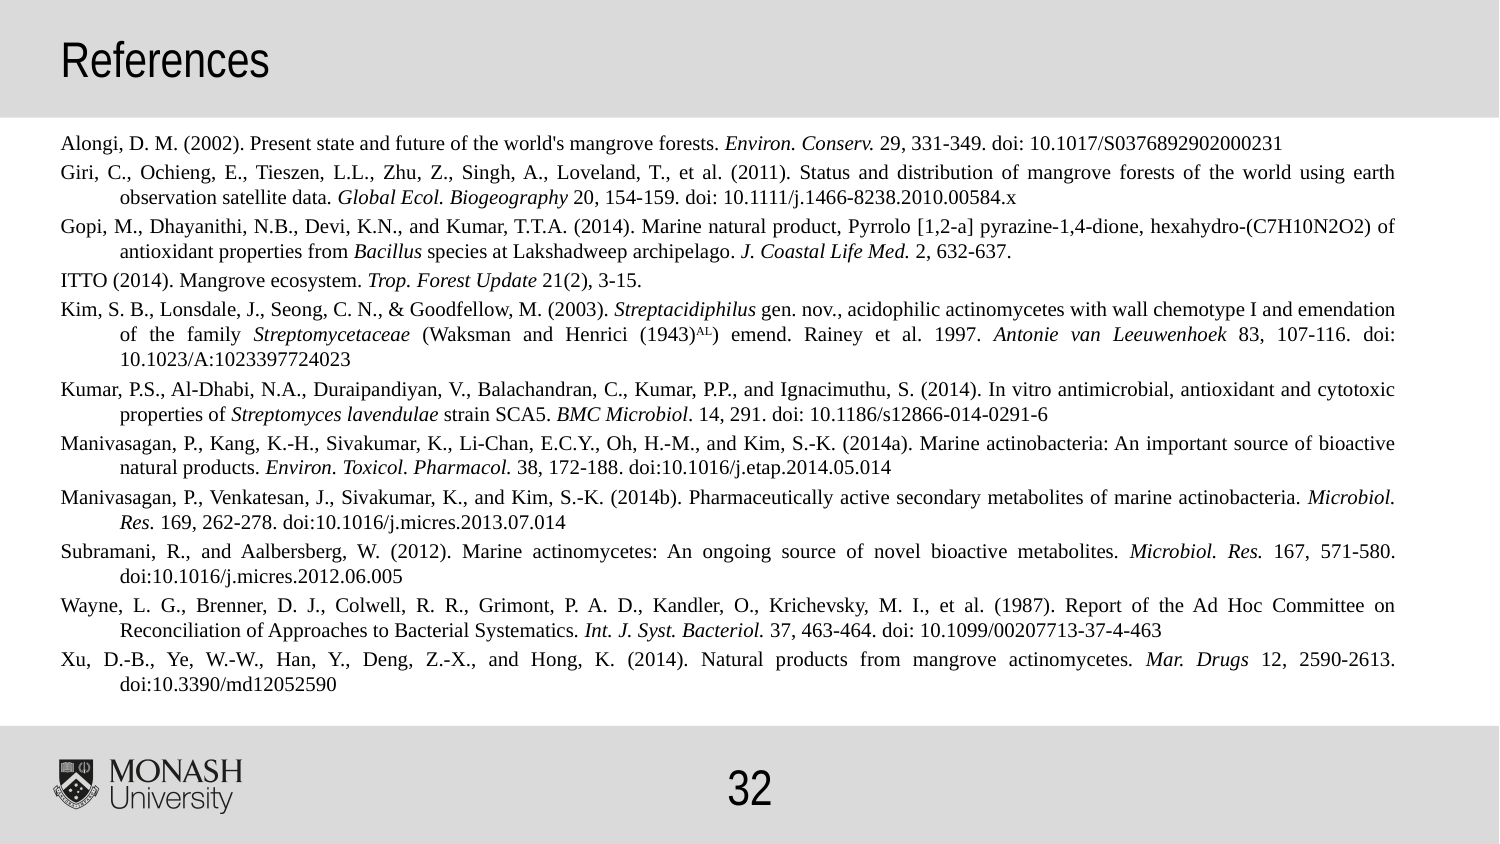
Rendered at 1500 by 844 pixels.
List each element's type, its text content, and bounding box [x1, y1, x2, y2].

list Alongi, D. M. (2002). Present state and future of the world's mangrove forests. Environ. Conserv. 29, 331-349. doi: 10.1017/S0376892902000231 Giri, C., Ochieng, E., Tieszen, L.L., Zhu, Z., Singh, A., Loveland, T., et al. (2011). Status and distribution of mangrove forests of the world using earth observation satellite data. Global Ecol. Biogeography 20, 154-159. doi: 10.1111/j.1466-8238.2010.00584.x Gopi, M., Dhayanithi, N.B., Devi, K.N., and Kumar, T.T.A. (2014). Marine natural product, Pyrrolo [1,2-a] pyrazine-1,4-dione, hexahydro-(C7H10N2O2) of antioxidant properties from Bacillus species at Lakshadweep archipelago. J. Coastal Life Med. 2, 632-637. ITTO (2014). Mangrove ecosystem. Trop. Forest Update 21(2), 3-15. Kim, S. B., Lonsdale, J., Seong, C. N., & Goodfellow, M. (2003). Streptacidiphilus gen. nov., acidophilic actinomycetes with wall chemotype I and emendation of the family Streptomycetaceae (Waksman and Henrici (1943)AL) emend. Rainey et al. 1997. Antonie van Leeuwenhoek 83, 107-116. doi: 10.1023/A:1023397724023 Kumar, P.S., Al-Dhabi, N.A., Duraipandiyan, V., Balachandran, C., Kumar, P.P., and Ignacimuthu, S. (2014). In vitro antimicrobial, antioxidant and cytotoxic properties of Streptomyces lavendulae strain SCA5. BMC Microbiol. 14, 291. doi: 10.1186/s12866-014-0291-6 Manivasagan, P., Kang, K.-H., Sivakumar, K., Li-Chan, E.C.Y., Oh, H.-M., and Kim, S.-K. (2014a). Marine actinobacteria: An important source of bioactive natural products. Environ. Toxicol. Pharmacol. 38, 172-188. doi:10.1016/j.etap.2014.05.014 Manivasagan, P., Venkatesan, J., Sivakumar, K., and Kim, S.-K. (2014b). Pharmaceutically active secondary metabolites of marine actinobacteria. Microbiol. Res. 169, 262-278. doi:10.1016/j.micres.2013.07.014 Subramani, R., and Aalbersberg, W. (2012). Marine actinomycetes: An ongoing source of novel bioactive metabolites. Microbiol. Res. 167, 571-580. doi:10.1016/j.micres.2012.06.005 Wayne, L. G., Brenner, D. J., Colwell, R. R., Grimont, P. A. D., Kandler, O., Krichevsky, M. I., et al. (1987). Report of the Ad Hoc Committee on Reconciliation of Approaches to Bacterial Systematics. Int. J. Syst. Bacteriol. 37, 463-464. doi: 10.1099/00207713-37-4-463 Xu, D.-B., Ye, W.-W., Han, Y., Deng, Z.-X., and Hong, K. (2014). Natural products from mangrove actinomycetes. Mar. Drugs 12, 2590-2613. doi:10.3390/md12052590 [45, 121, 1411, 715]
picture [0, 0, 1499, 844]
list References [45, 19, 1464, 97]
